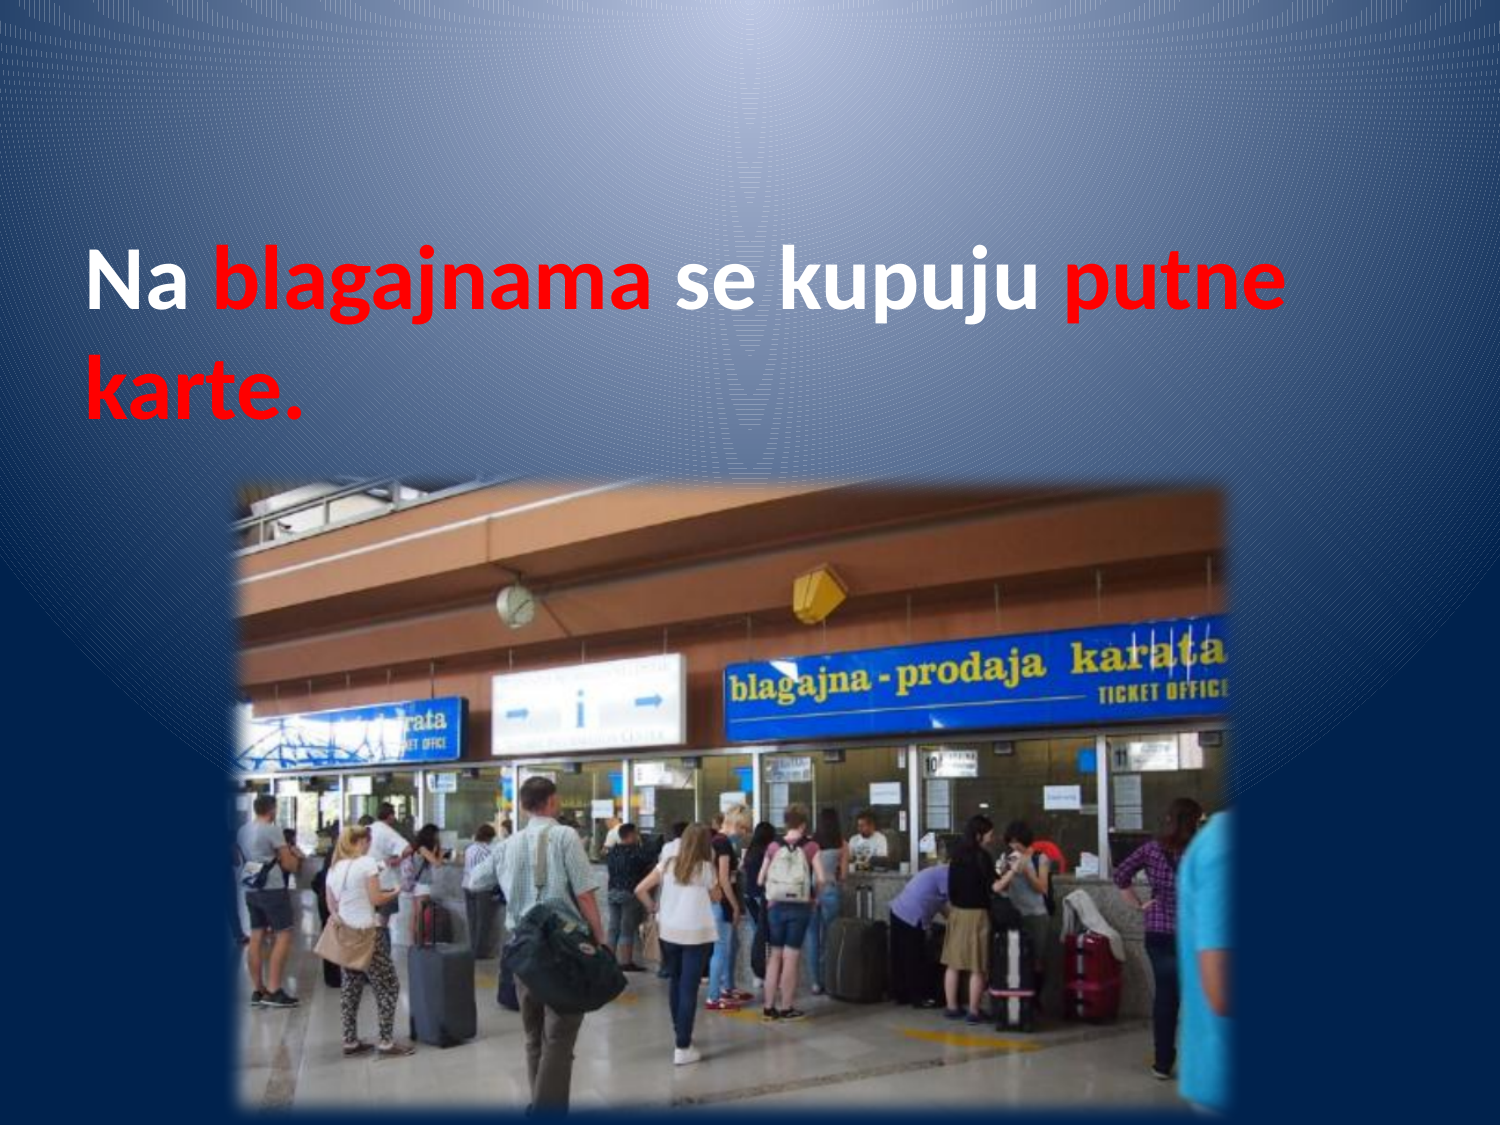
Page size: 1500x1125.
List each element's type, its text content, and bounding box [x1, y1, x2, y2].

picture [222, 468, 1243, 1125]
text_box Na blagajnama se kupuju putne karte. [70, 210, 1477, 446]
